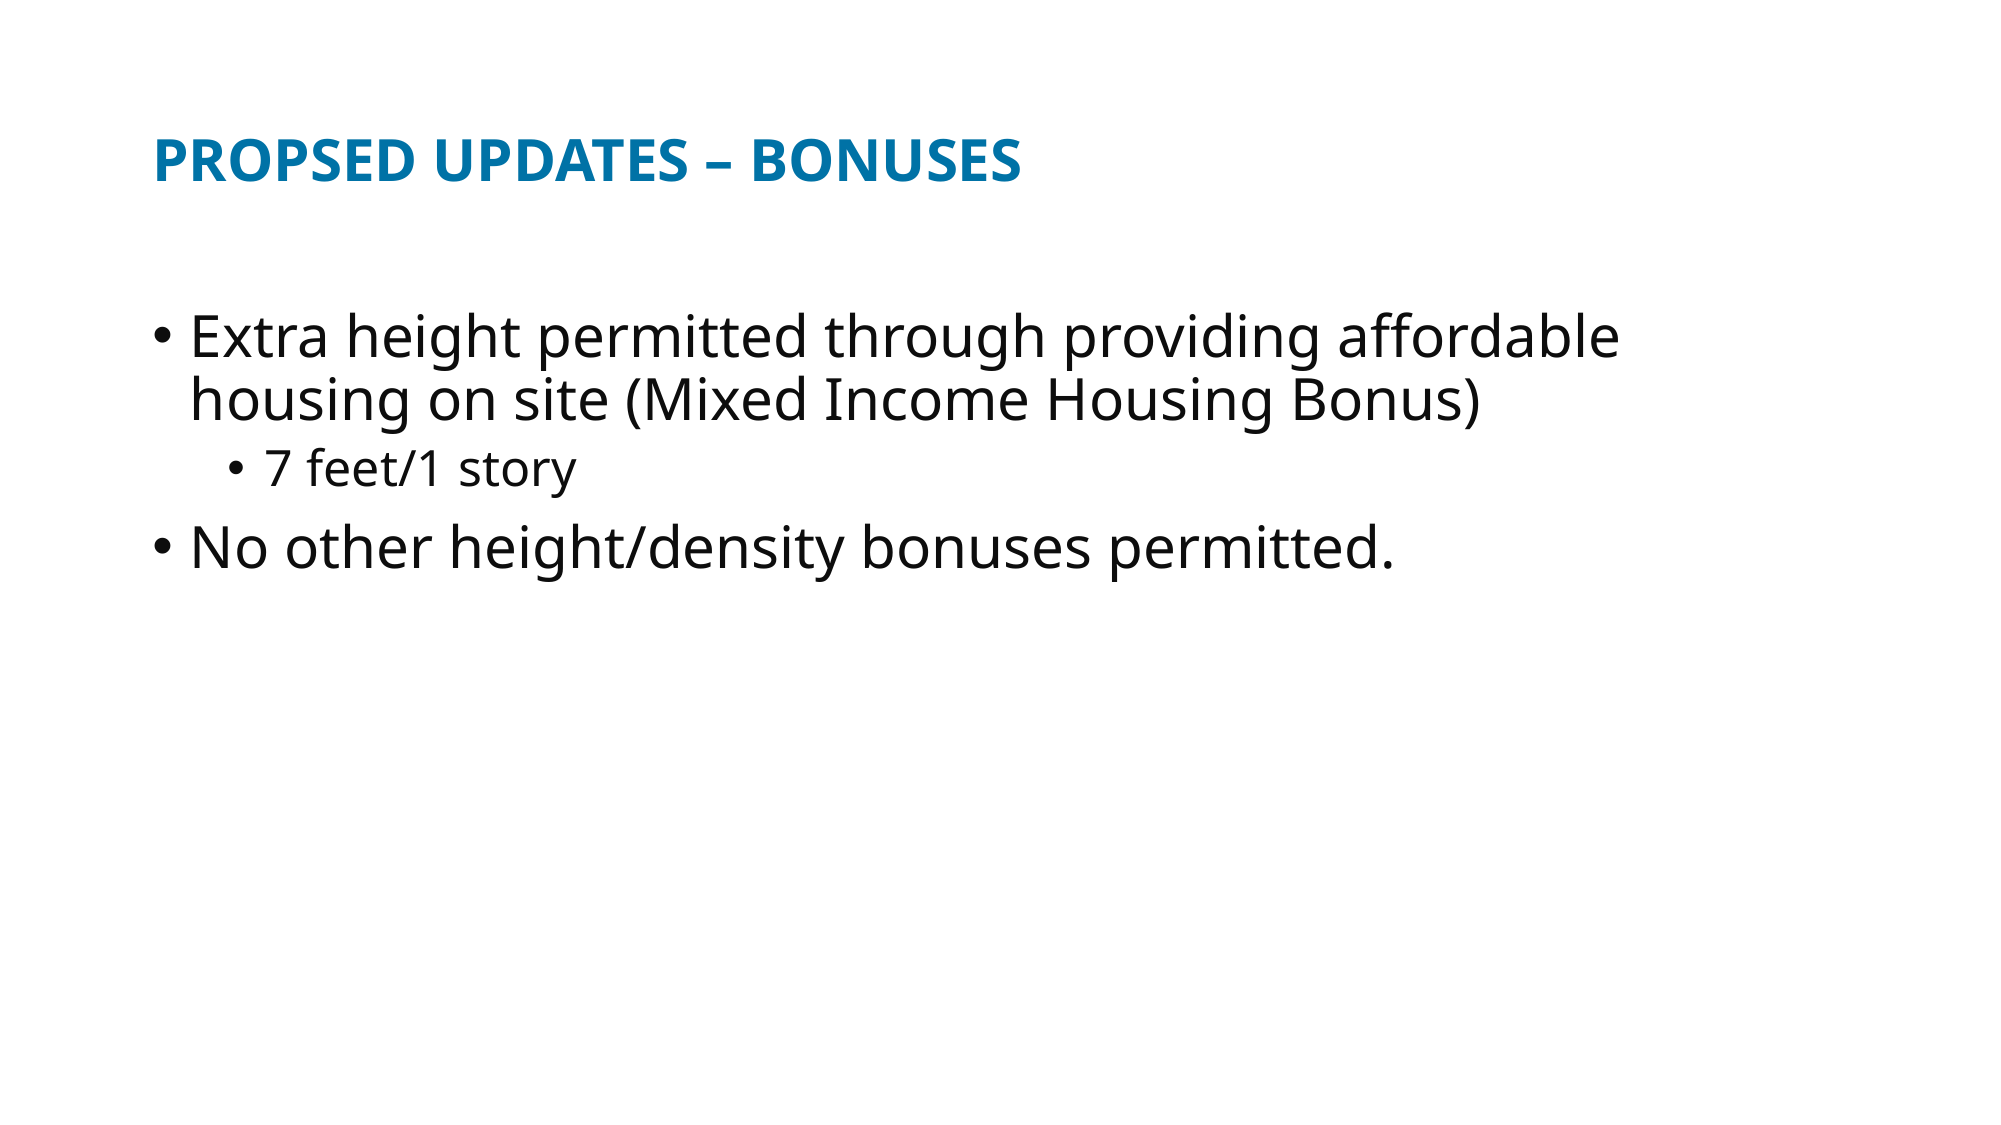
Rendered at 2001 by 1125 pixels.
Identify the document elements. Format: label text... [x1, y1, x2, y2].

list Extra height permitted through providing affordable housing on site (Mixed Income Housing Bonus) 7 feet/1 story No other height/density bonuses permitted. [137, 299, 1863, 1014]
title PROPSED UPDATES – BONUSES [137, 53, 1863, 272]
